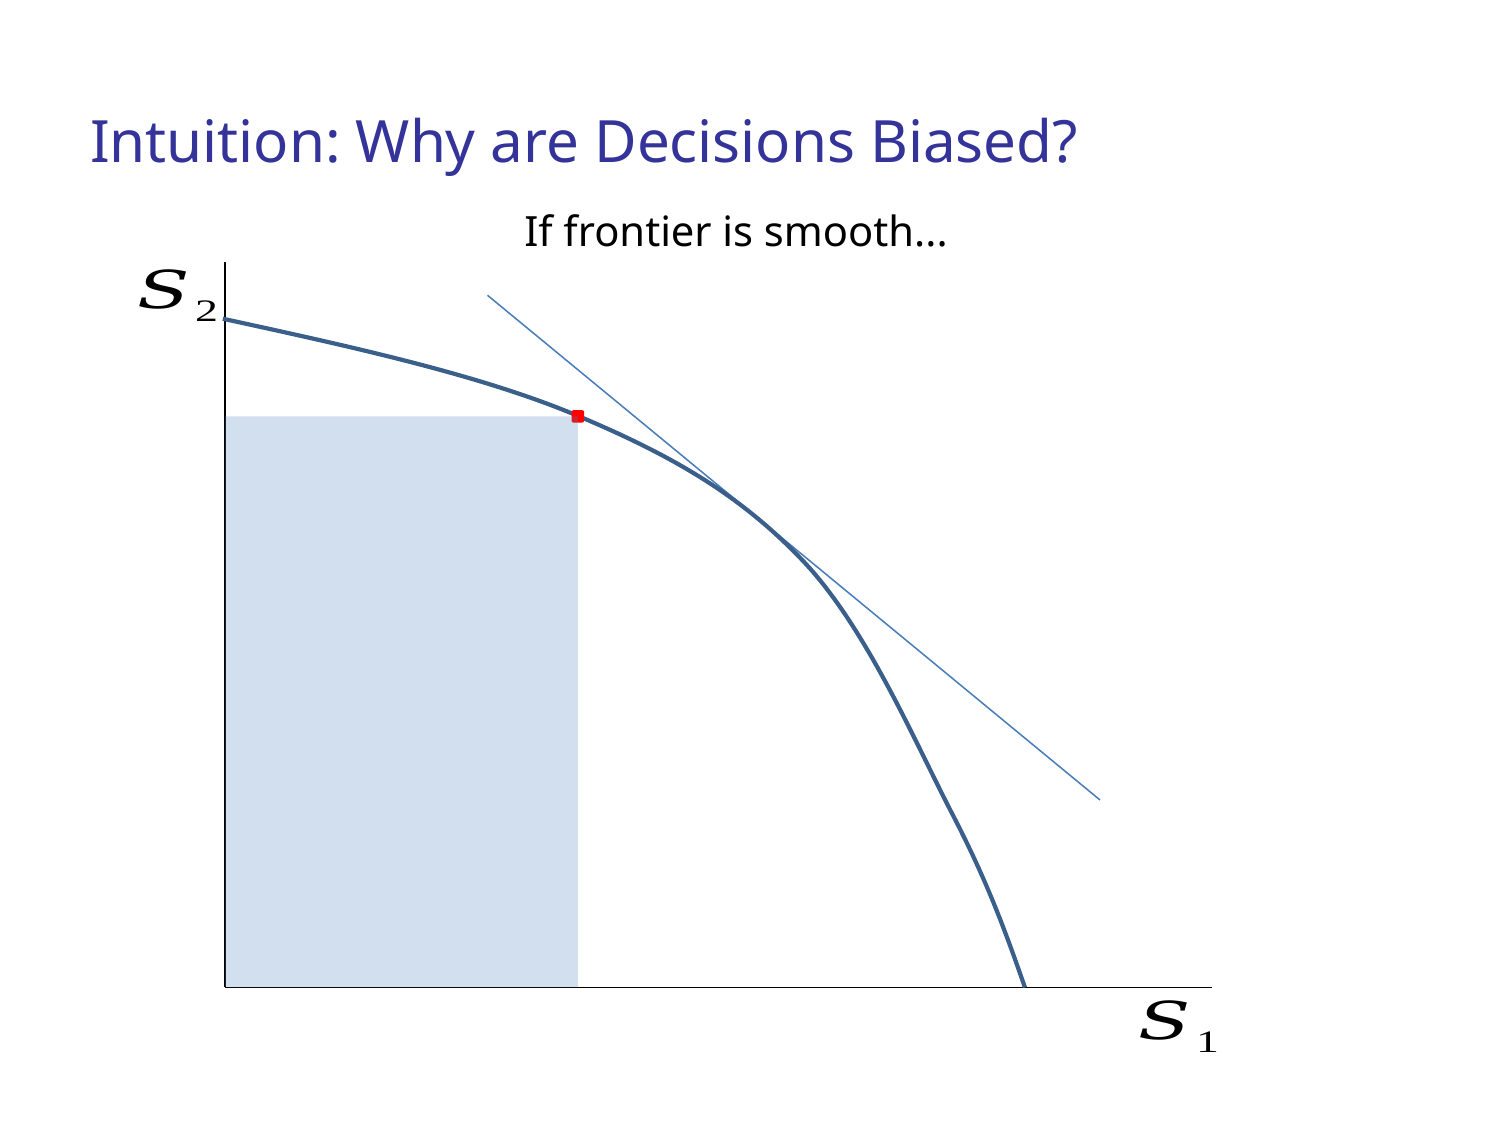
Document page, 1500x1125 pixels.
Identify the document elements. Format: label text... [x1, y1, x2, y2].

text_box If frontier is smooth... [509, 196, 963, 262]
text_box [229, 317, 482, 414]
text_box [487, 295, 1101, 801]
text_box [812, 810, 1027, 986]
text_box [229, 414, 580, 986]
title Intuition: Why are Decisions Biased? [75, 45, 1425, 233]
